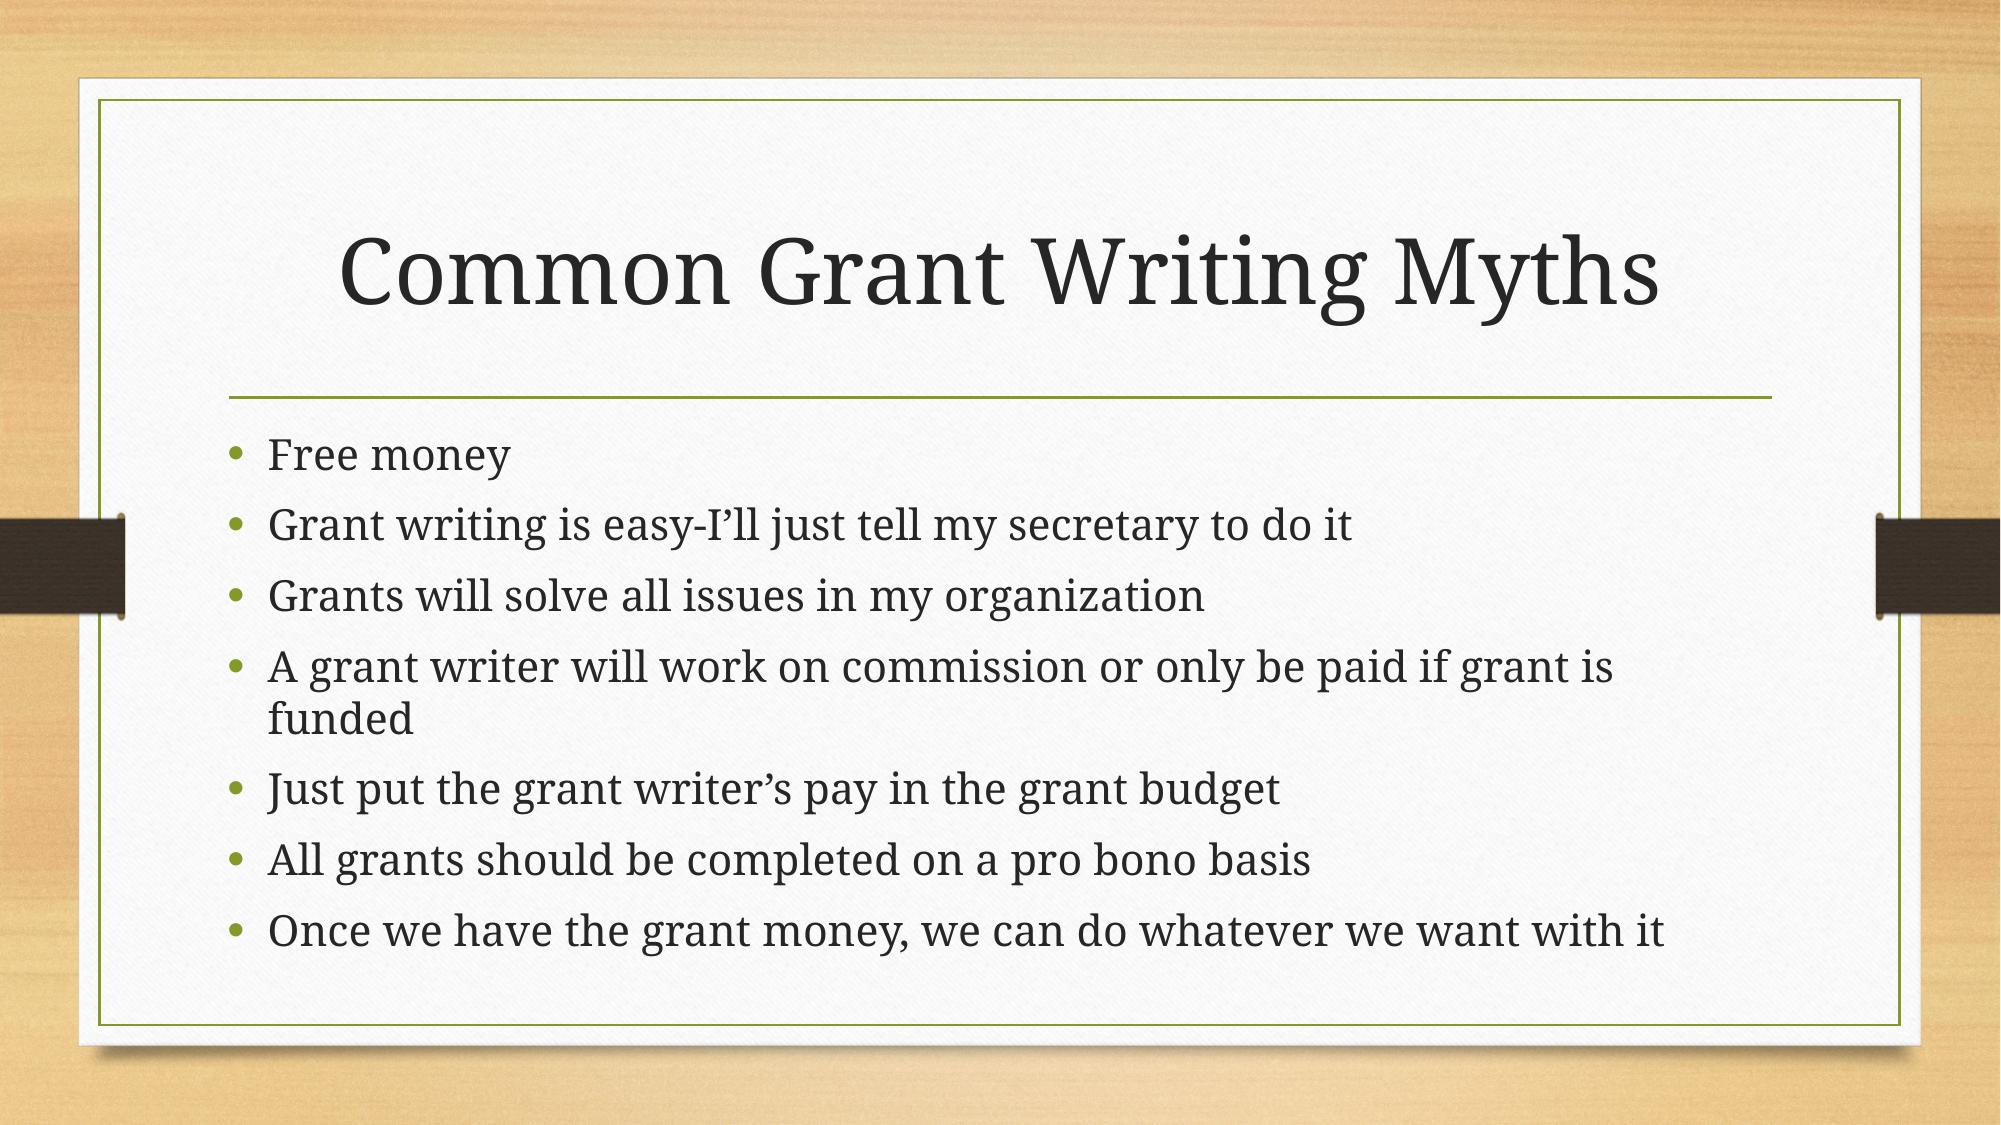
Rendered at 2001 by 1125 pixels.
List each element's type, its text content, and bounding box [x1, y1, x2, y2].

title Common Grant Writing Myths [212, 161, 1788, 375]
list Free money Grant writing is easy-I’ll just tell my secretary to do it Grants will solve all issues in my organization A grant writer will work on commission or only be paid if grant is funded Just put the grant writer’s pay in the grant budget All grants should be completed on a pro bono basis Once we have the grant money, we can do whatever we want with it [212, 419, 1788, 964]
picture [0, 0, 2001, 1125]
